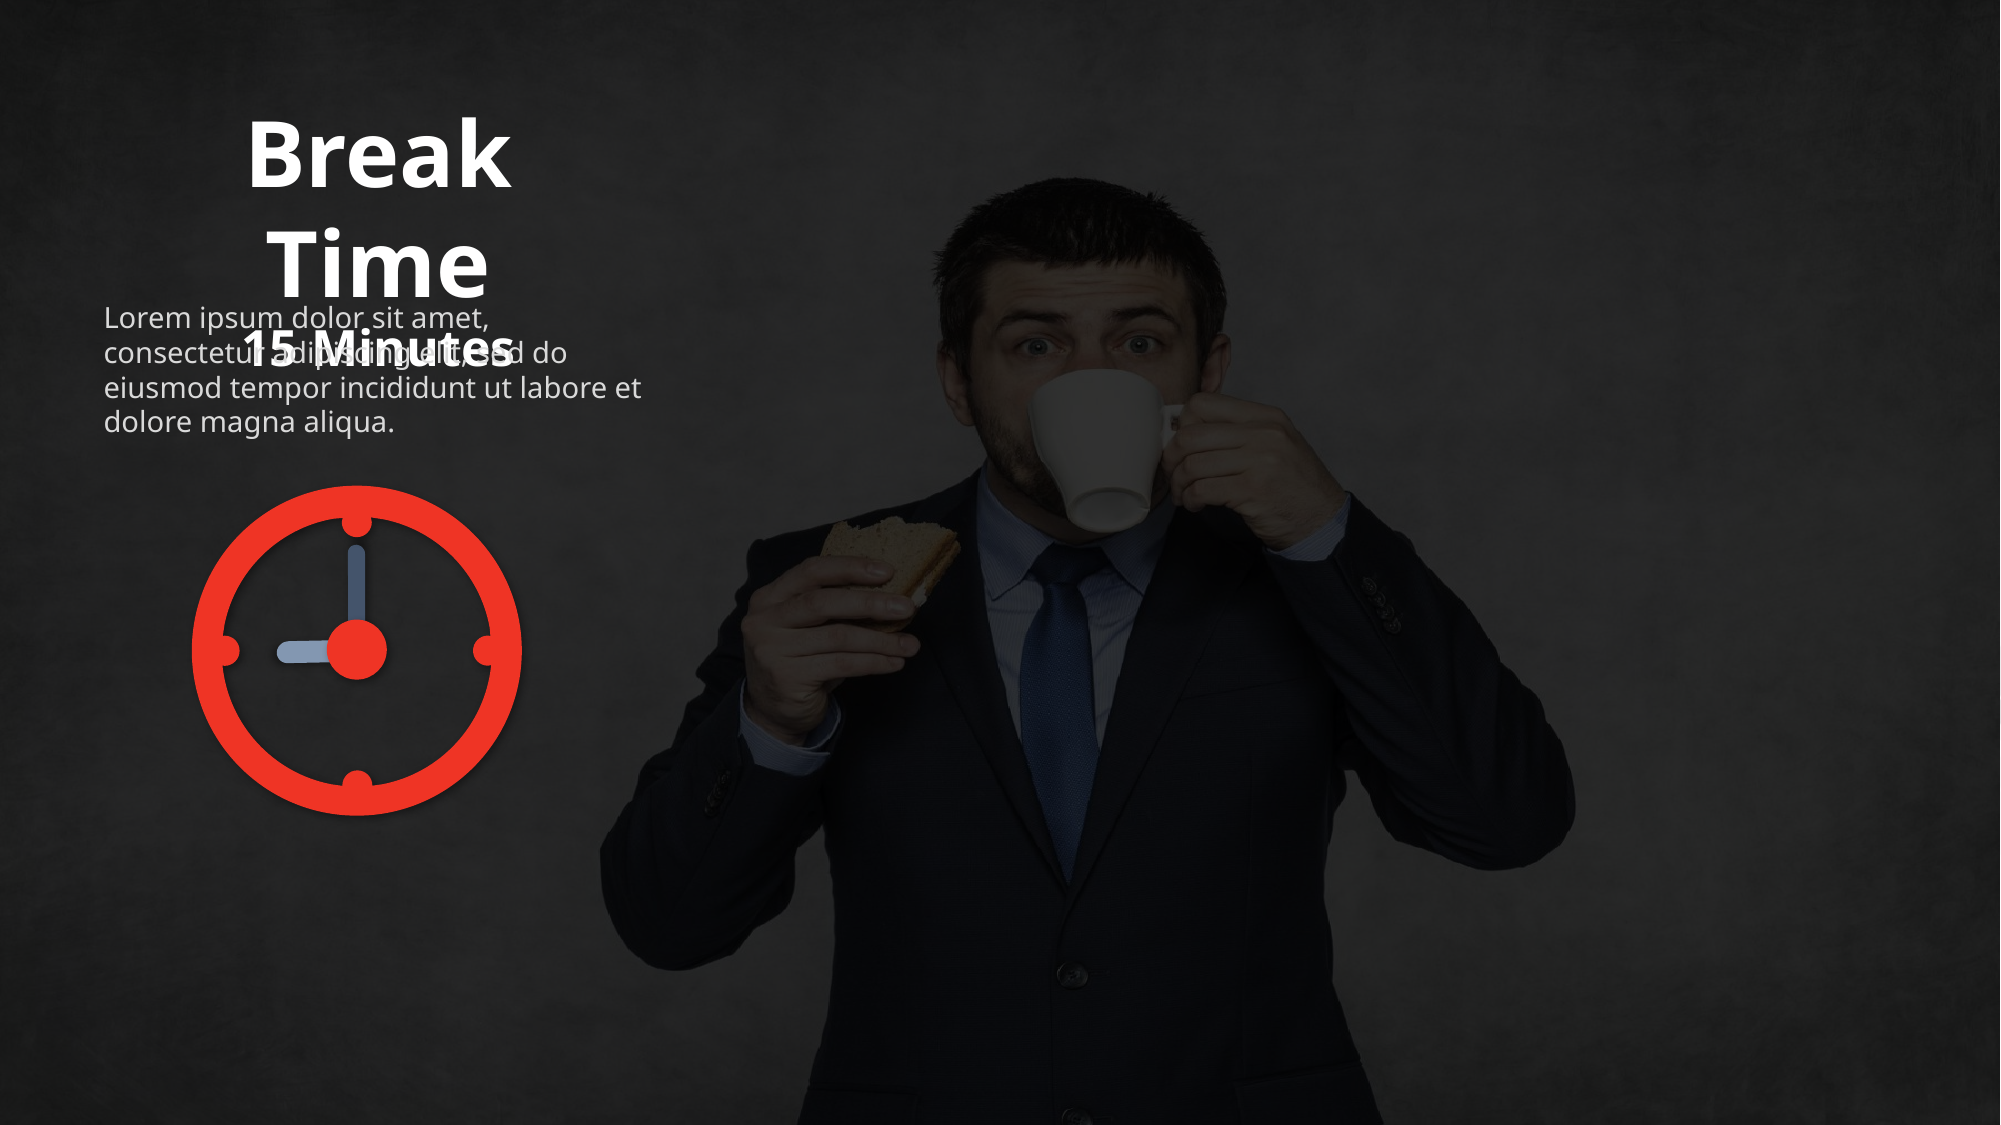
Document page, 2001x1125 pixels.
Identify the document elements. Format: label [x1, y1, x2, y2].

text_box [306, 672, 395, 753]
text_box [88, 88, 659, 413]
text_box [190, 484, 523, 817]
text_box [306, 556, 395, 618]
text_box [278, 618, 446, 672]
text_box [0, 0, 2000, 1125]
